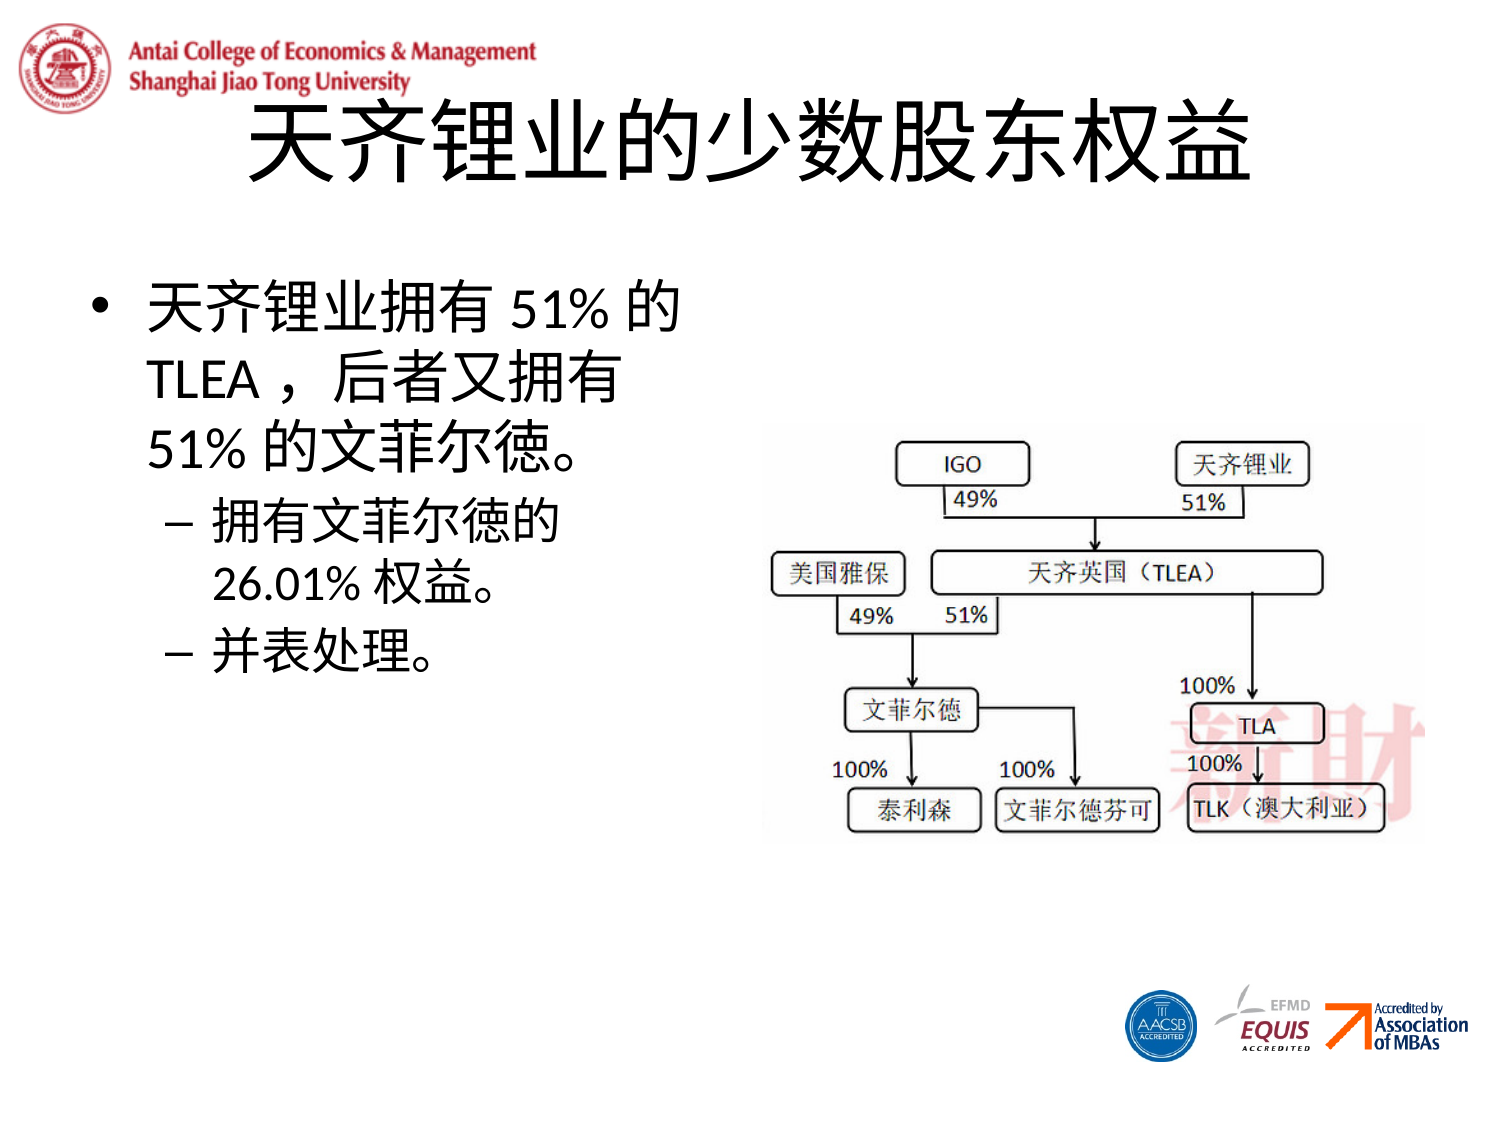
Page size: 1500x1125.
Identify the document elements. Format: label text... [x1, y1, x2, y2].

title 天齐锂业的少数股东权益 [75, 45, 1425, 233]
picture [1214, 984, 1310, 1051]
picture [1125, 990, 1197, 1062]
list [762, 423, 1426, 844]
picture [2, 19, 548, 119]
picture [1325, 1002, 1468, 1050]
list 天齐锂业拥有51%的TLEA，后者又拥有51%的文菲尔徳。 拥有文菲尔徳的26.01%权益。 并表处理。 [75, 262, 738, 1005]
